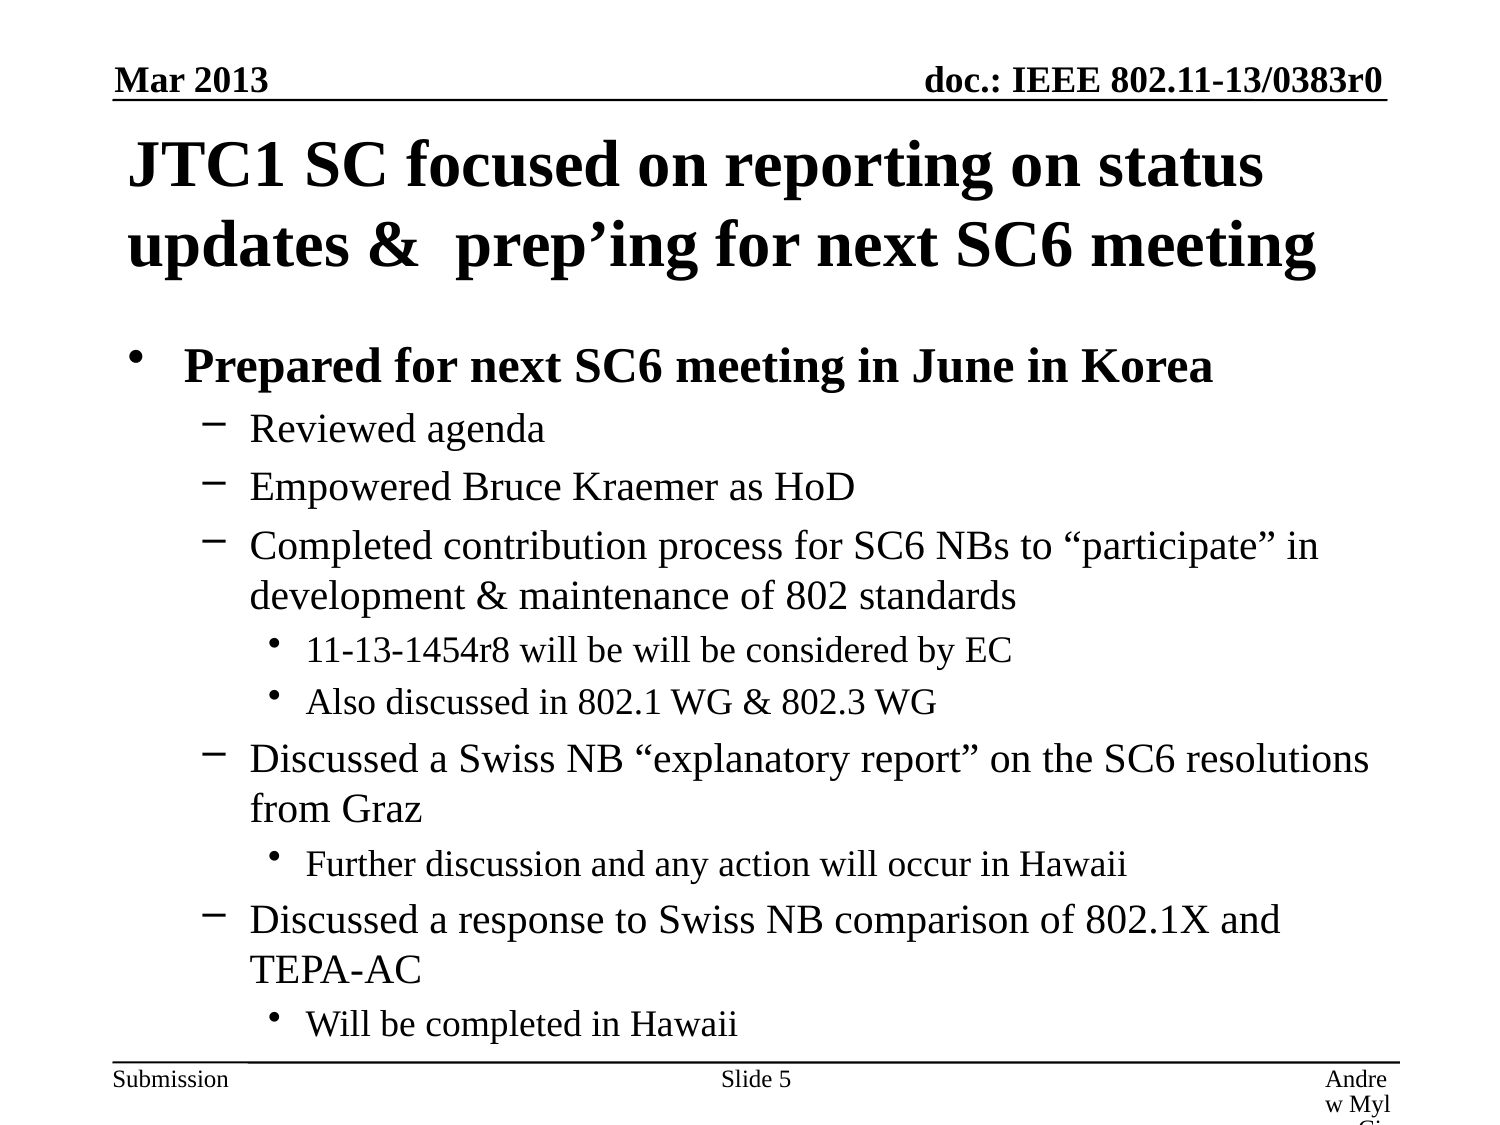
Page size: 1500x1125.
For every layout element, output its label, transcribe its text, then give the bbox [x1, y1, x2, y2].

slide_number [114, 54, 271, 101]
list Prepared for next SC6 meeting in June in Korea Reviewed agenda Empowered Bruce Kraemer as HoD Completed contribution process for SC6 NBs to “participate” in development & maintenance of 802 standards 11-13-1454r8 will be will be considered by EC Also discussed in 802.1 WG & 802.3 WG Discussed a Swiss NB “explanatory report” on the SC6 resolutions from Graz Further discussion and any action will occur in Hawaii Discussed a response to Swiss NB comparison of 802.1X and TEPA-AC Will be completed in Hawaii [112, 324, 1388, 1001]
title JTC1 SC focused on reporting on status updates & prep’ing for next SC6 meeting [112, 112, 1388, 288]
slide_number Slide 5 [712, 1061, 800, 1093]
footer Andrew Myles, Cisco [1324, 1061, 1402, 1093]
